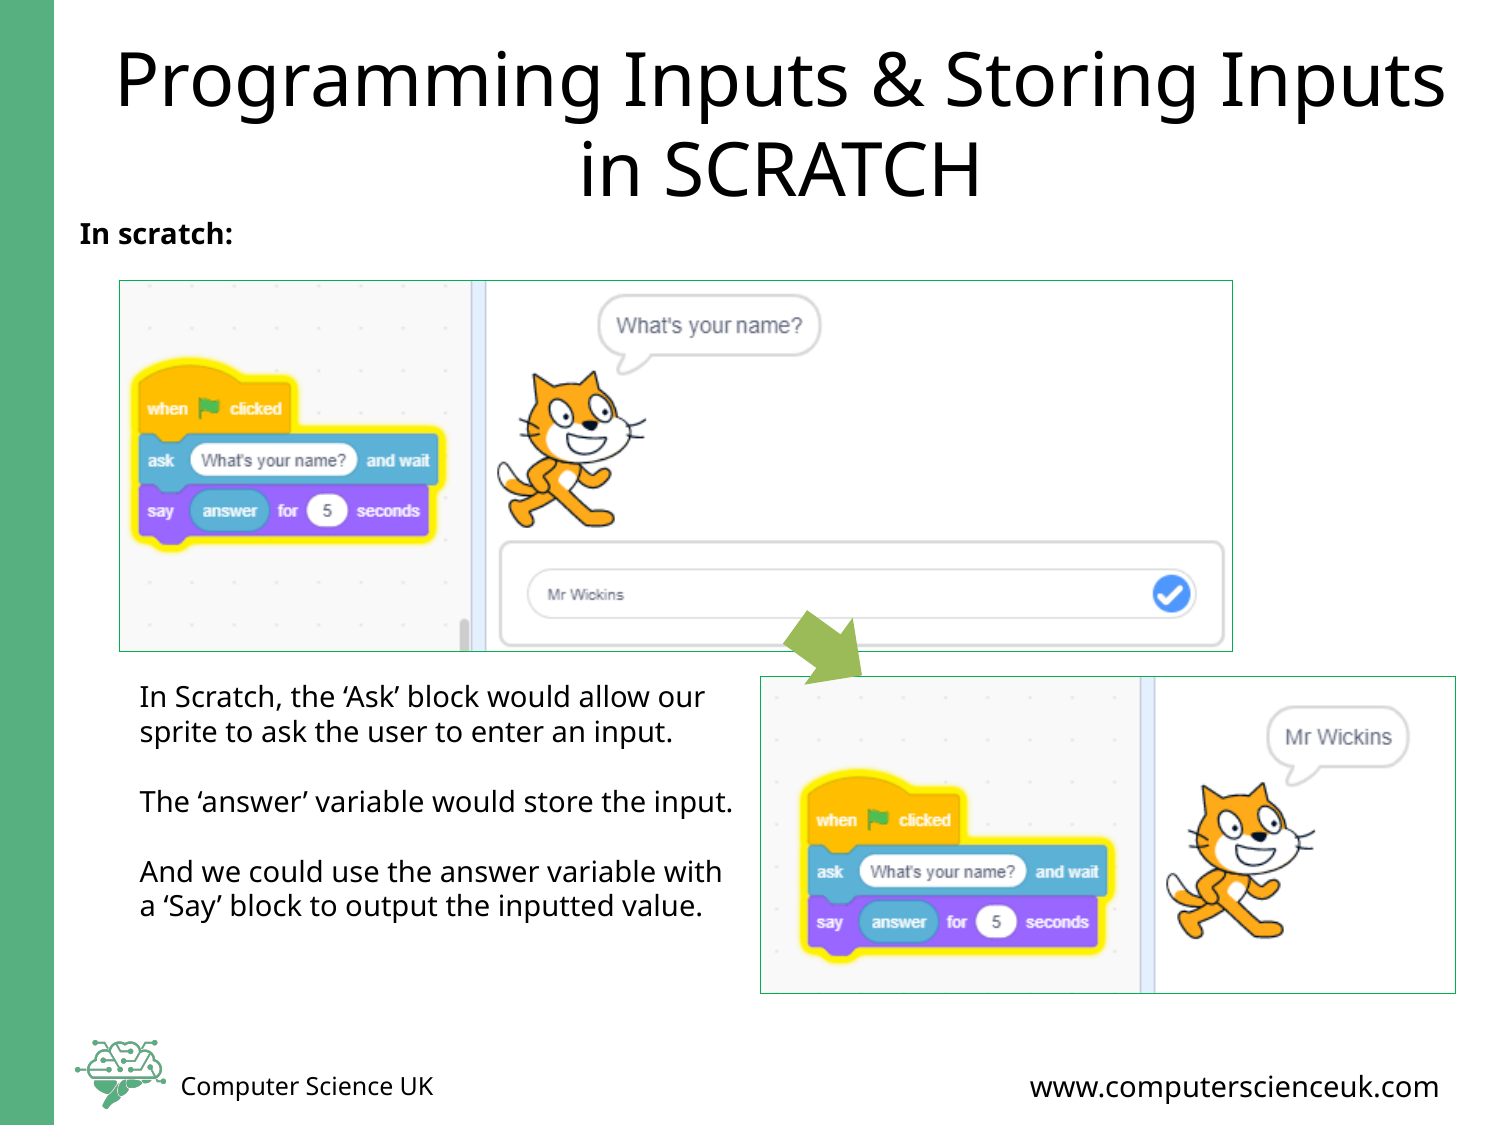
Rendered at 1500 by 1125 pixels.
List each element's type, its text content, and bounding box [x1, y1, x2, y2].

picture [75, 1040, 166, 1109]
text_box In Scratch, the ‘Ask’ block would allow our sprite to ask the user to enter an input. The ‘answer’ variable would store the input. And we could use the answer variable with a ‘Say’ block to output the inputted value. [124, 670, 750, 931]
text_box [804, 659, 862, 674]
picture [119, 280, 1233, 652]
title Programming Inputs & Storing Inputs in SCRATCH [76, 63, 1487, 179]
text_box In scratch: [64, 208, 253, 258]
picture [760, 676, 1457, 994]
